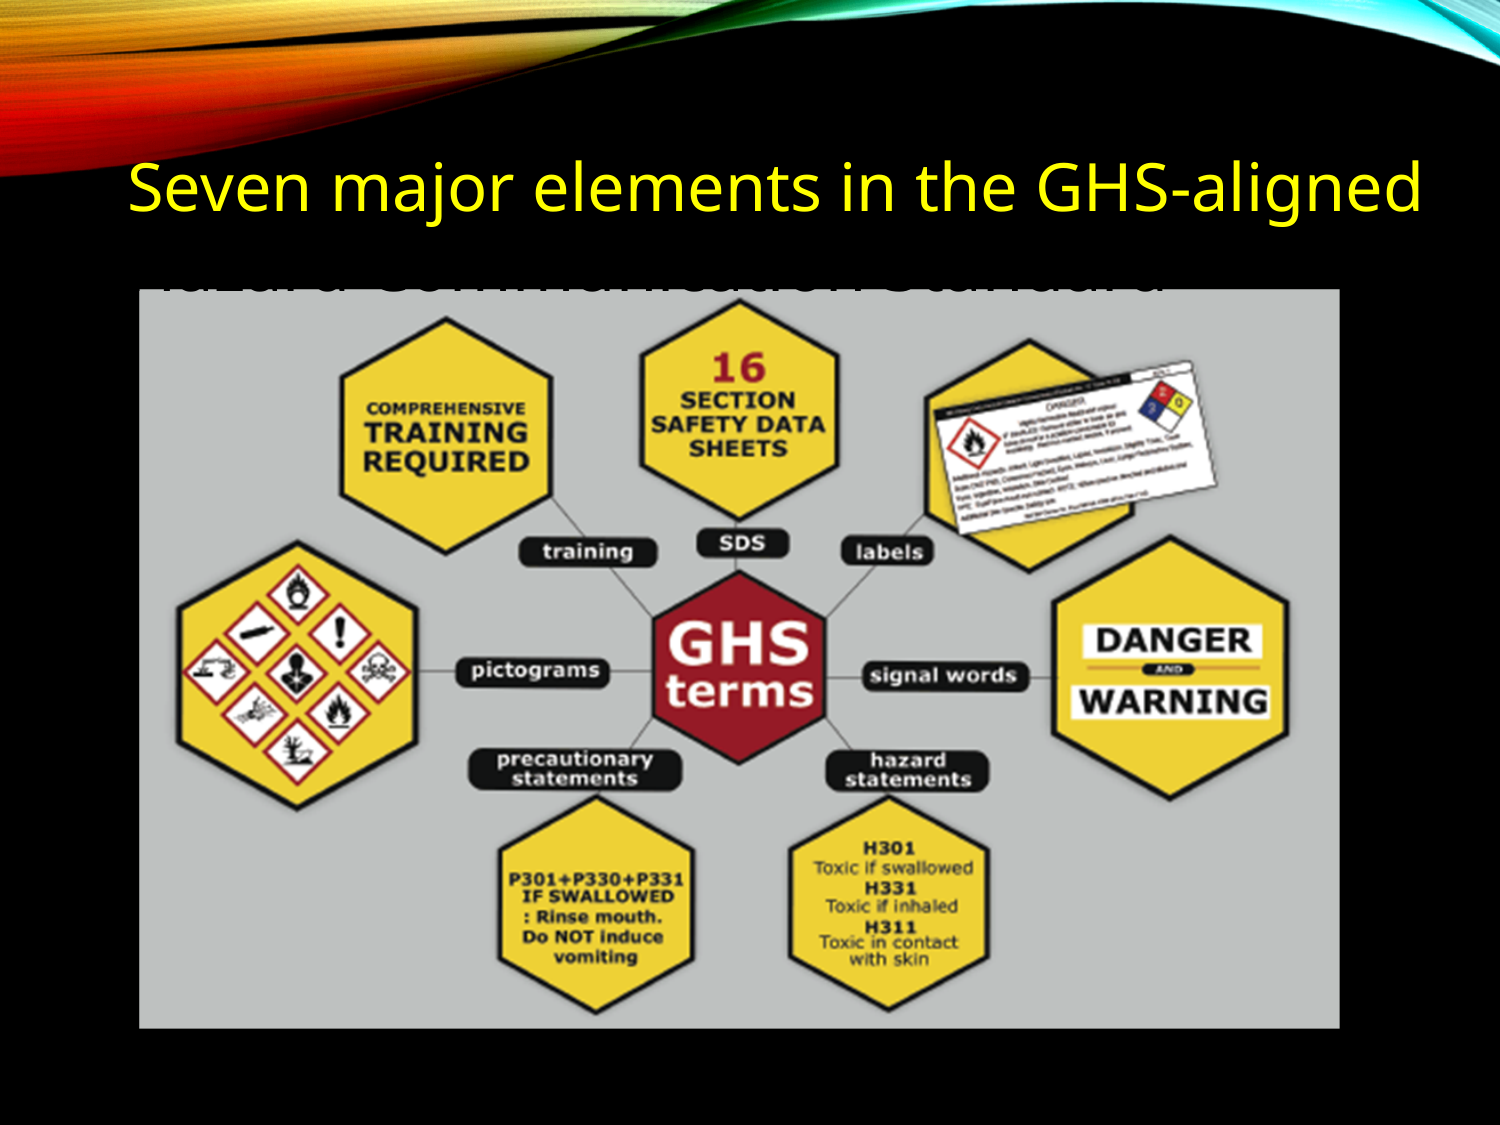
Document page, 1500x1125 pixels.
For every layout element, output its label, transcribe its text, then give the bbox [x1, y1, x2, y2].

text_box Seven major elements in the GHS-aligned Hazard Communication Standard [112, 137, 1450, 313]
picture [137, 287, 1342, 1031]
picture [0, 0, 1500, 178]
